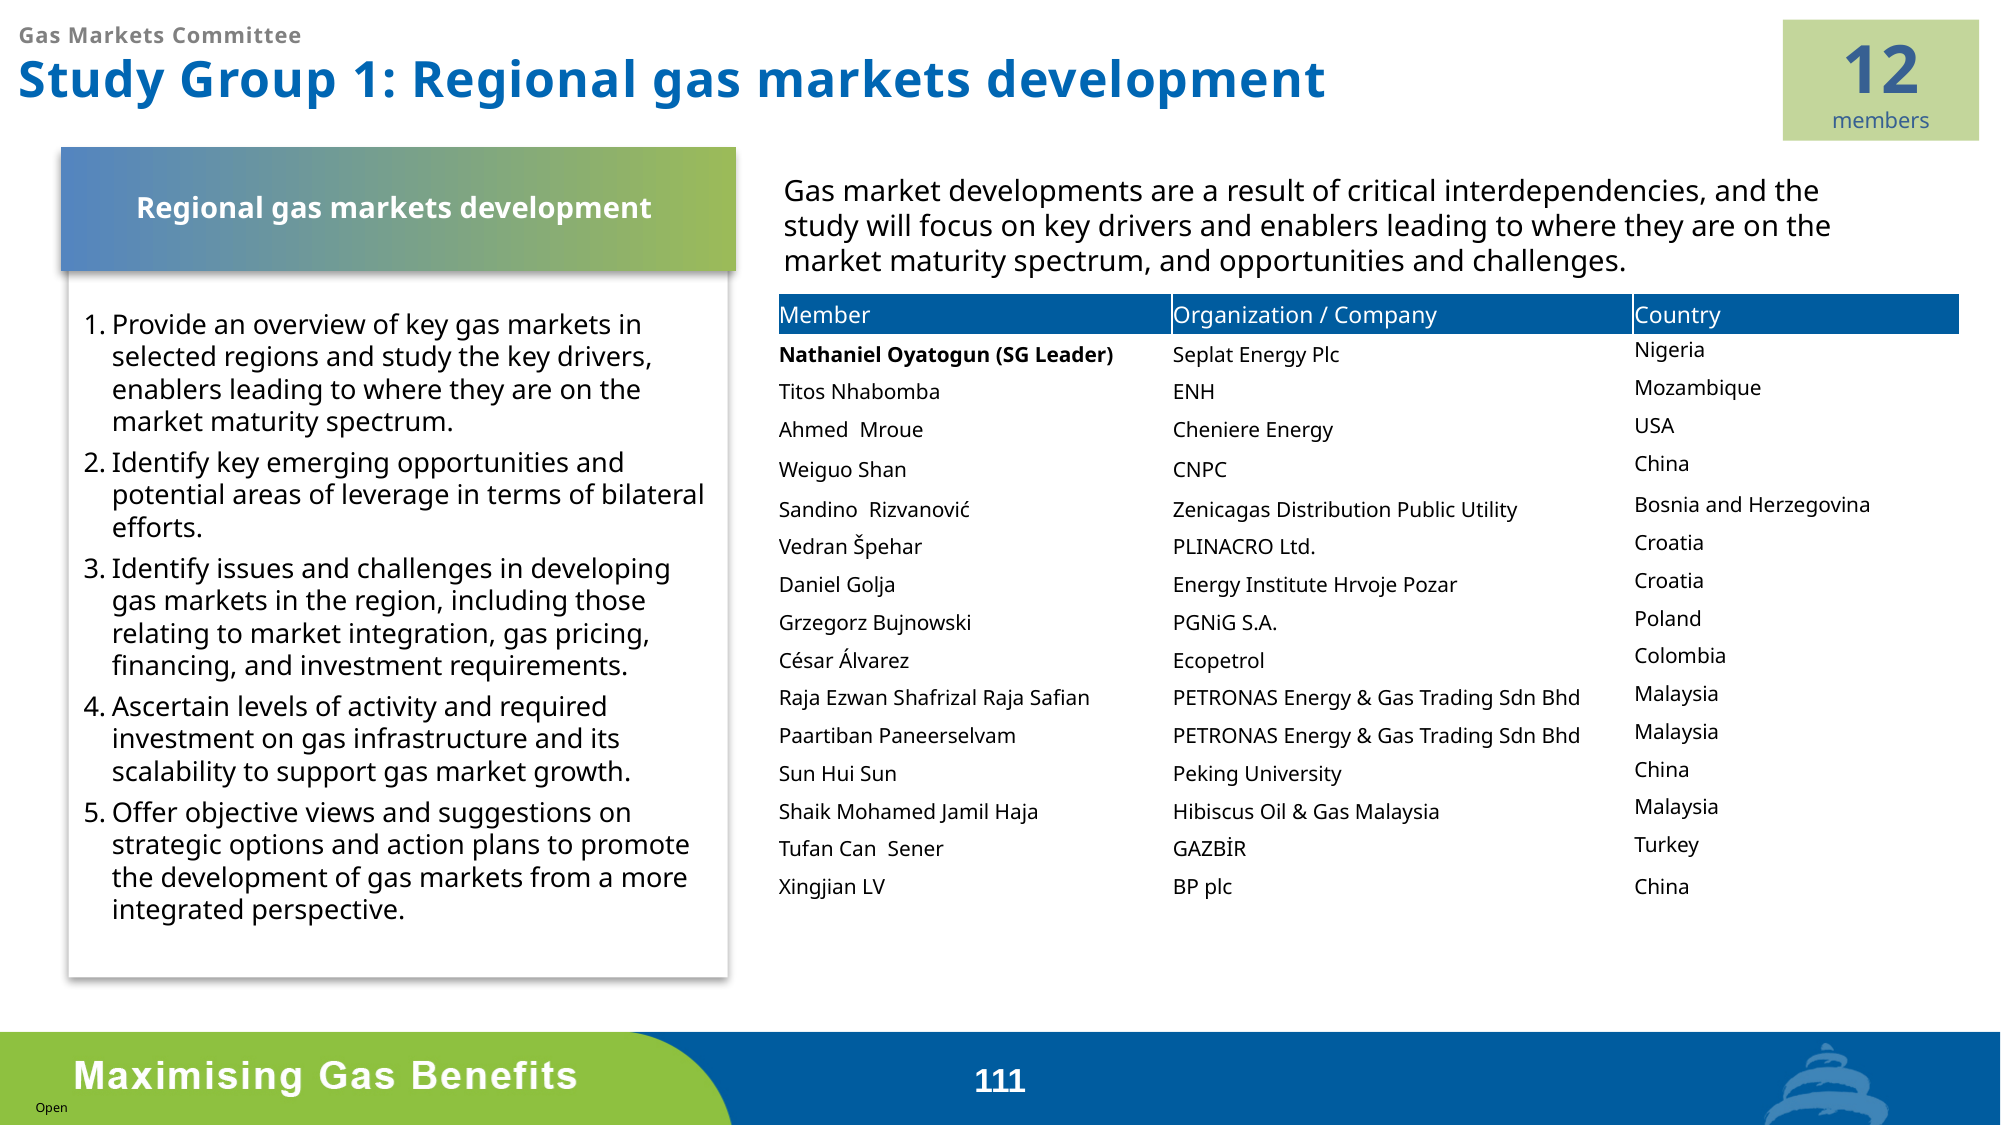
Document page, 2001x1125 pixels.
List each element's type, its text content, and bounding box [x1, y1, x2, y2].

table_cell China [1634, 868, 1959, 904]
table_cell Malaysia [1634, 679, 1959, 715]
table_cell Grzegorz Bujnowski [779, 604, 1171, 640]
table_cell Malaysia [1634, 792, 1959, 828]
table_cell Ahmed Mroue [779, 411, 1171, 447]
table_cell China [1634, 755, 1959, 791]
table_cell PETRONAS Energy & Gas Trading Sdn Bhd [1173, 679, 1632, 715]
table_cell Colombia [1634, 642, 1959, 677]
table_cell Sandino Rizvanović [779, 491, 1171, 527]
table_cell CNPC [1173, 449, 1632, 489]
table_cell Peking University [1173, 755, 1632, 791]
text_box Gas market developments are a result of critical interdependencies, and the study will focus on key drivers and enablers leading to where they are on the market maturity spectrum, and opportunities and challenges. [768, 164, 1913, 285]
table_cell Tufan Can Sener [779, 830, 1171, 866]
table_cell Poland [1634, 604, 1959, 640]
table_cell Titos Nhabomba [779, 373, 1171, 409]
table_cell China [1634, 449, 1959, 489]
table_cell Bosnia and Herzegovina [1634, 491, 1959, 527]
table_cell PLINACRO Ltd. [1173, 528, 1632, 564]
table_cell Ecopetrol [1173, 642, 1632, 677]
table_cell Mozambique [1634, 373, 1959, 409]
table_cell Hibiscus Oil & Gas Malaysia [1173, 792, 1632, 828]
table_cell Energy Institute Hrvoje Pozar [1173, 566, 1632, 602]
table_cell Daniel Golja [779, 566, 1171, 602]
table_cell Seplat Energy Plc [1173, 336, 1632, 372]
table_header Member [779, 294, 1171, 334]
text_box Open [20, 1092, 1980, 1123]
table_cell PGNiG S.A. [1173, 604, 1632, 640]
table_cell Shaik Mohamed Jamil Haja [779, 792, 1171, 828]
text_box Regional gas markets development [60, 147, 736, 271]
text_box Provide an overview of key gas markets in selected regions and study the key drivers, enablers leading to where they are on the market maturity spectrum. Identify key emerging opportunities and potential areas of leverage in terms of bilateral efforts. Identify issues and challenges in developing gas markets in the region, including those relating to market integration, gas pricing, financing, and investment requirements. Ascertain levels of activity and required investment on gas infrastructure and its scalability to support gas market growth. Offer objective views and suggestions on strategic options and action plans to promote the development of gas markets from a more integrated perspective. [68, 283, 728, 978]
table_cell Paartiban Paneerselvam [779, 717, 1171, 753]
table_header Organization / Company [1173, 294, 1632, 334]
text_box 12 members [1782, 19, 1980, 141]
table_cell Zenicagas Distribution Public Utility [1173, 491, 1632, 527]
table_cell ENH [1173, 373, 1632, 409]
slide_number 111 [822, 1052, 1179, 1092]
table_cell Turkey [1634, 830, 1959, 866]
table_cell Cheniere Energy [1173, 411, 1632, 447]
table_cell PETRONAS Energy & Gas Trading Sdn Bhd [1173, 717, 1632, 753]
table_cell Malaysia [1634, 717, 1959, 753]
picture [0, 0, 2001, 1125]
table_cell Sun Hui Sun [779, 755, 1171, 791]
table_cell BP plc [1173, 868, 1632, 904]
table_cell César Álvarez [779, 642, 1171, 677]
table_cell Croatia [1634, 566, 1959, 602]
text_box Gas Markets Committee Study Group 1: Regional gas markets development [3, 1, 1669, 128]
table_cell GAZBİR [1173, 830, 1632, 866]
table_header Country [1634, 294, 1959, 334]
table_cell USA [1634, 411, 1959, 447]
table_cell Vedran Špehar [779, 528, 1171, 564]
table_cell Raja Ezwan Shafrizal Raja Safian [779, 679, 1171, 715]
table_cell Weiguo Shan [779, 449, 1171, 489]
table_cell Nathaniel Oyatogun (SG Leader) [779, 336, 1171, 372]
table_cell Croatia [1634, 528, 1959, 564]
table_cell Xingjian LV [779, 868, 1171, 904]
table_cell Nigeria [1634, 336, 1959, 372]
